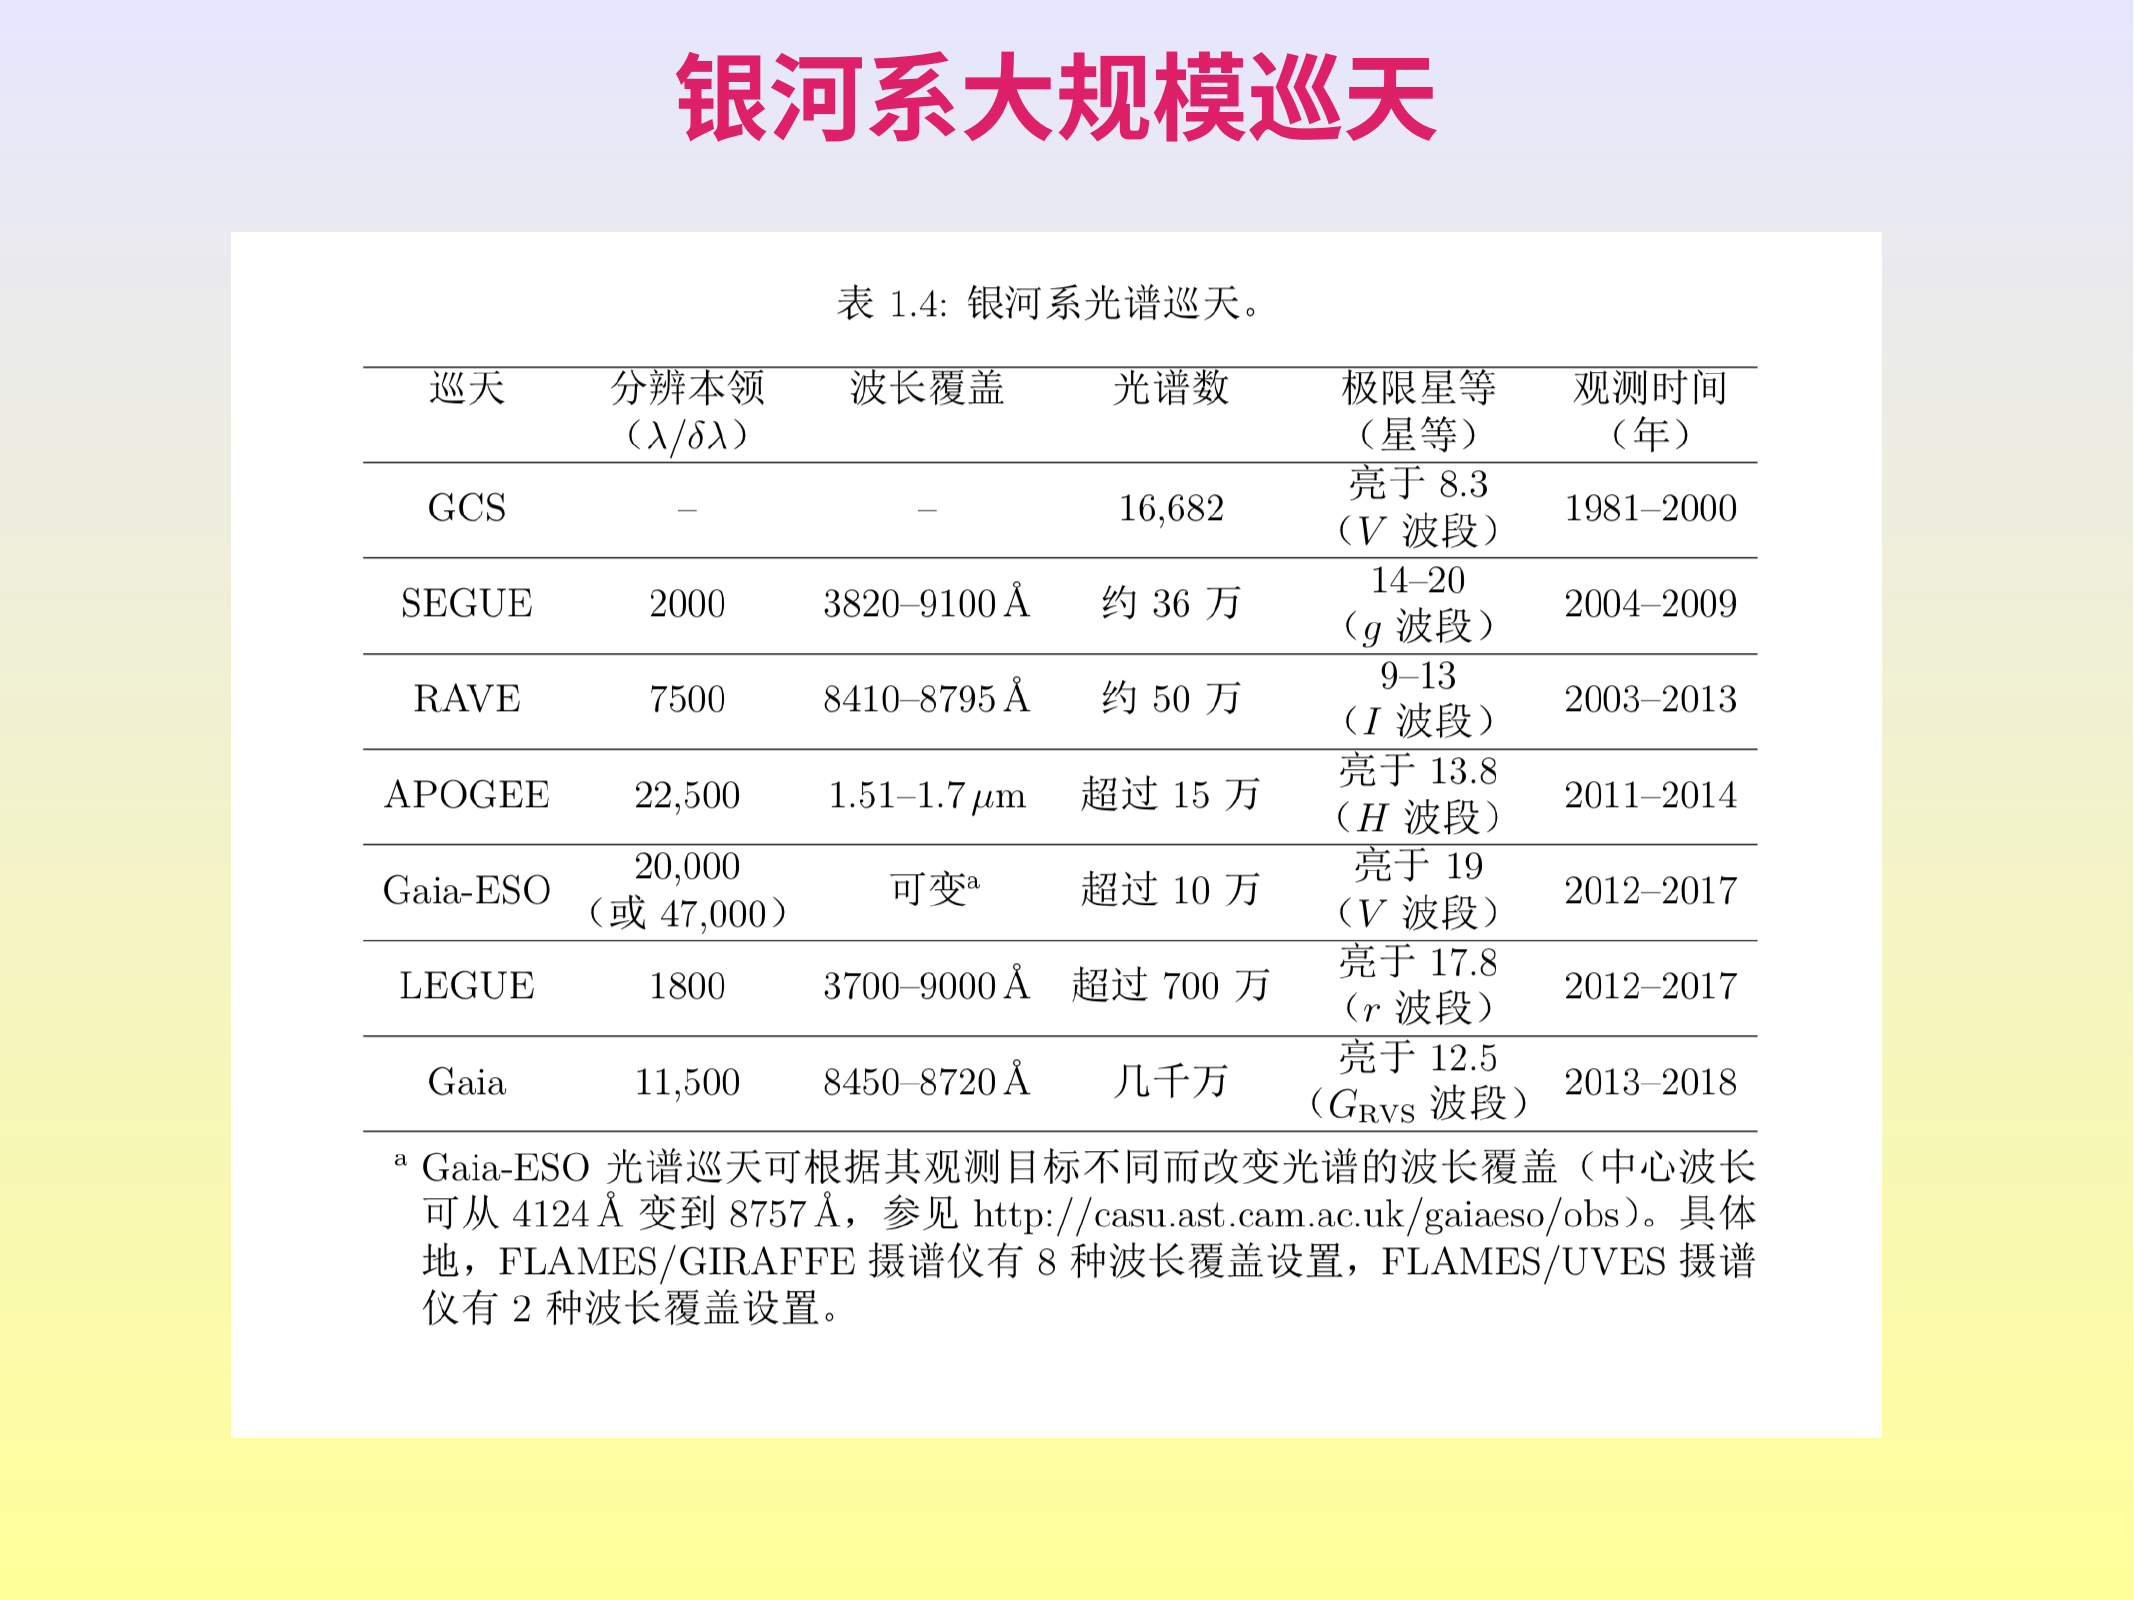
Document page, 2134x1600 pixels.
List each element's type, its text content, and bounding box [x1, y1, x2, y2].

picture [231, 232, 1882, 1439]
text_box 银河系大规模巡天 [0, 20, 2134, 183]
